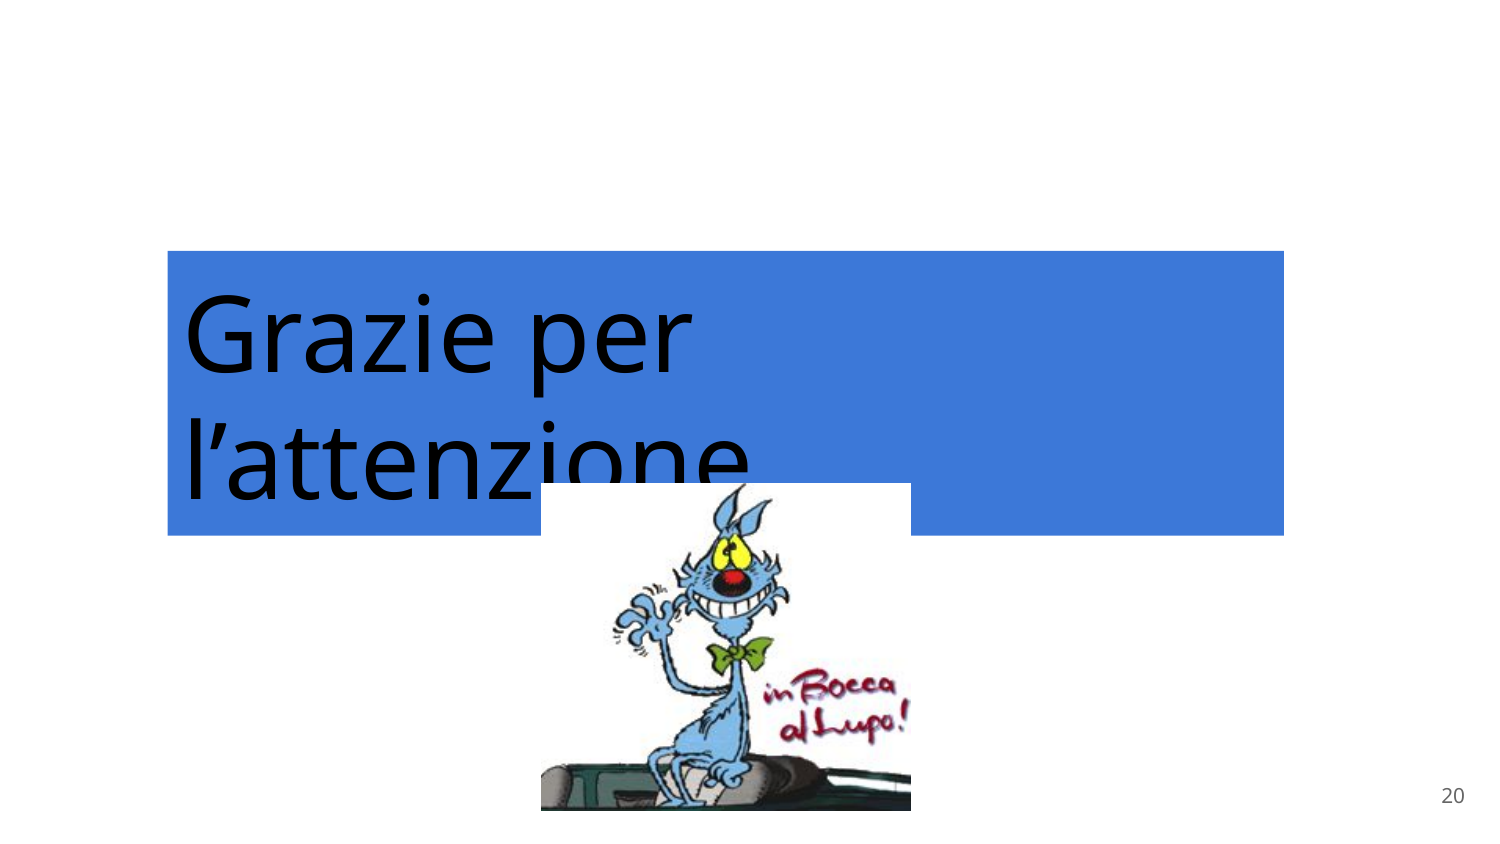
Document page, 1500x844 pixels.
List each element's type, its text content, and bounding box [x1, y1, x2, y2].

text_box Grazie per l’attenzione [167, 250, 1284, 536]
slide_number 20 [1389, 764, 1480, 830]
picture [541, 483, 911, 811]
